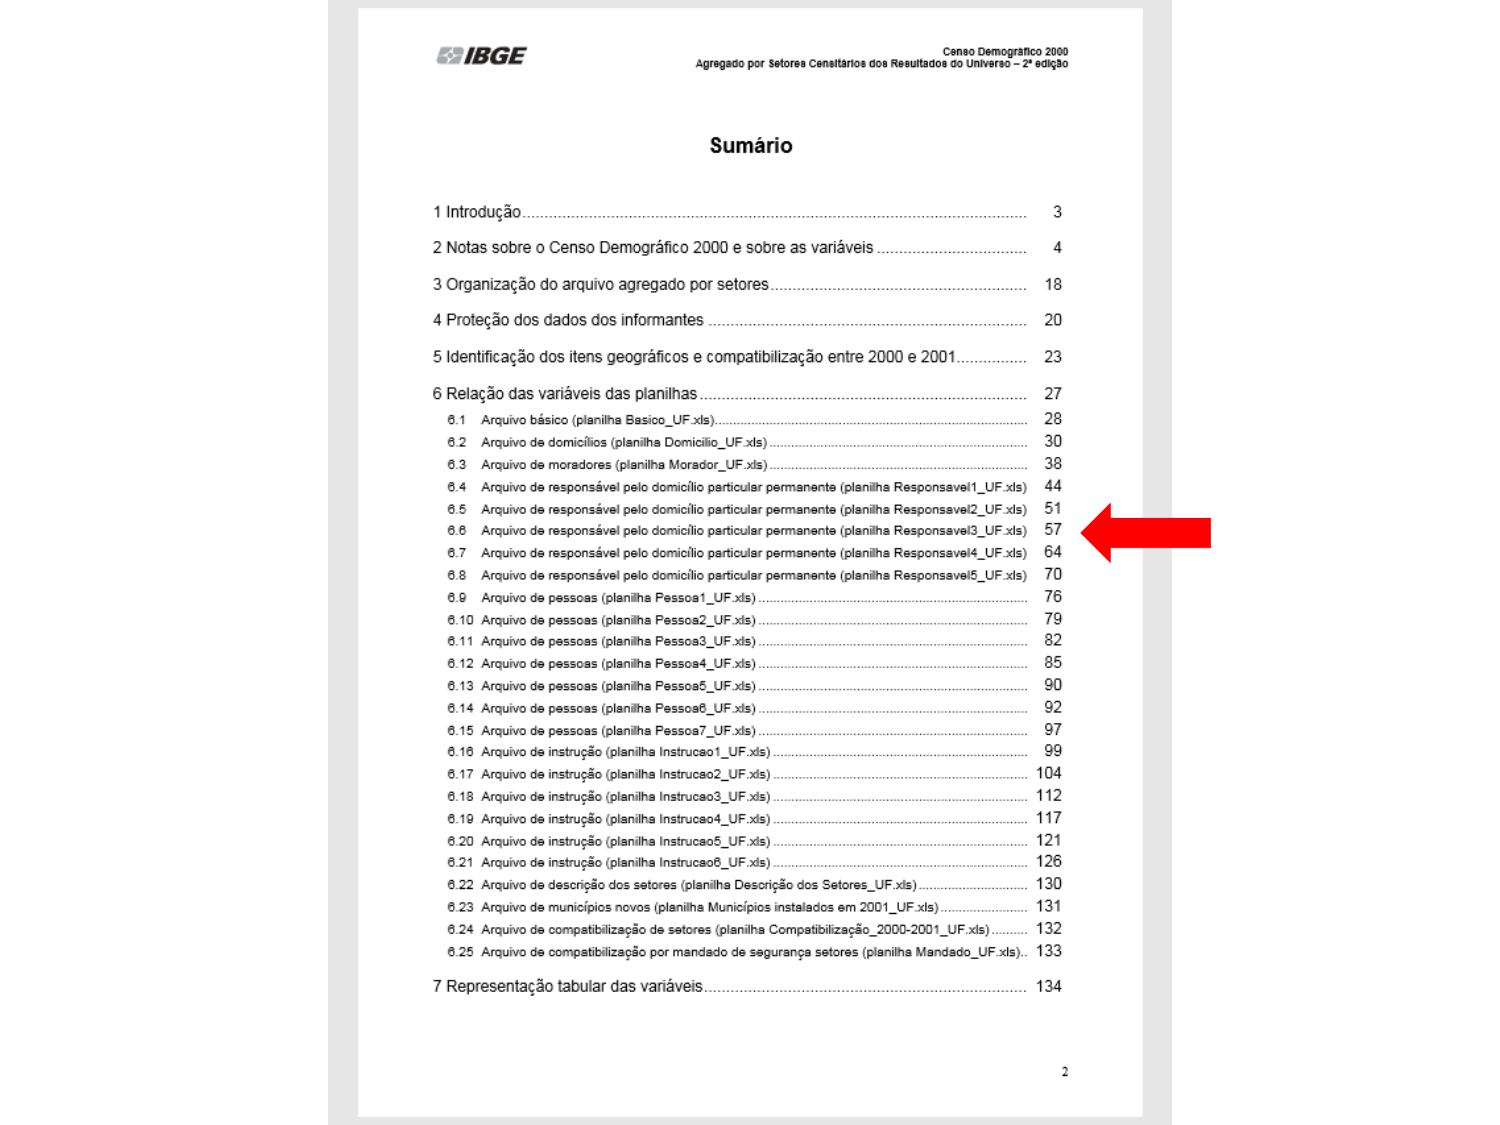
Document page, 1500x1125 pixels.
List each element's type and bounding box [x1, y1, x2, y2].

text_box [1177, 518, 1211, 548]
picture [328, 0, 1172, 1125]
